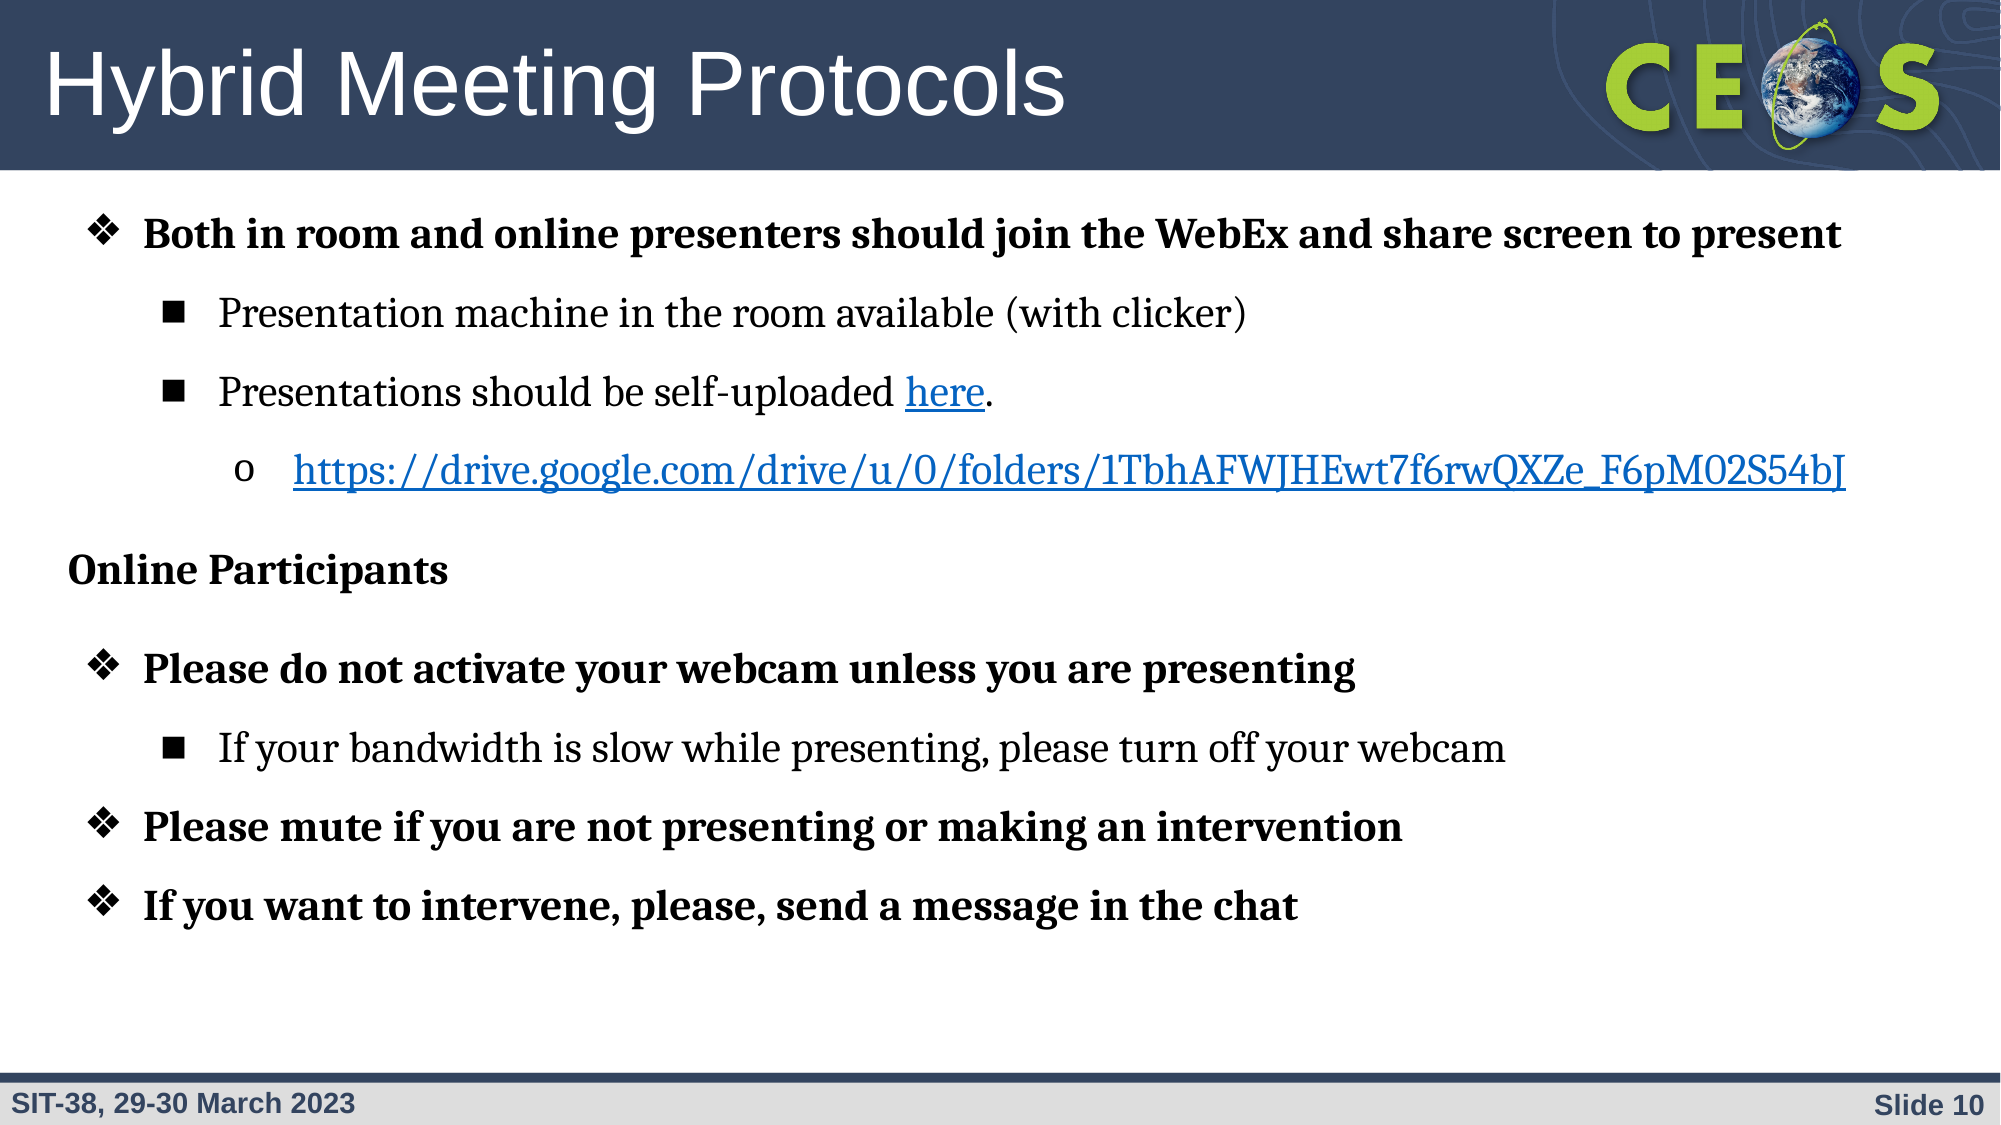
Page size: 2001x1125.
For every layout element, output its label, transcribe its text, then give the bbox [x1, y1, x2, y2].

list Both in room and online presenters should join the WebEx and share screen to present Presentation machine in the room available (with clicker) Presentations should be self-uploaded here. https://drive.google.com/drive/u/0/folders/1TbhAFWJHEwt7f6rwQXZe_F6pM02S54bJ Online Participants Please do not activate your webcam unless you are presenting If your bandwidth is slow while presenting, please turn off your webcam Please mute if you are not presenting or making an intervention If you want to intervene, please, send a message in the chat [53, 171, 1939, 987]
title Hybrid Meeting Protocols [28, 28, 1569, 157]
picture [1606, 18, 1939, 150]
